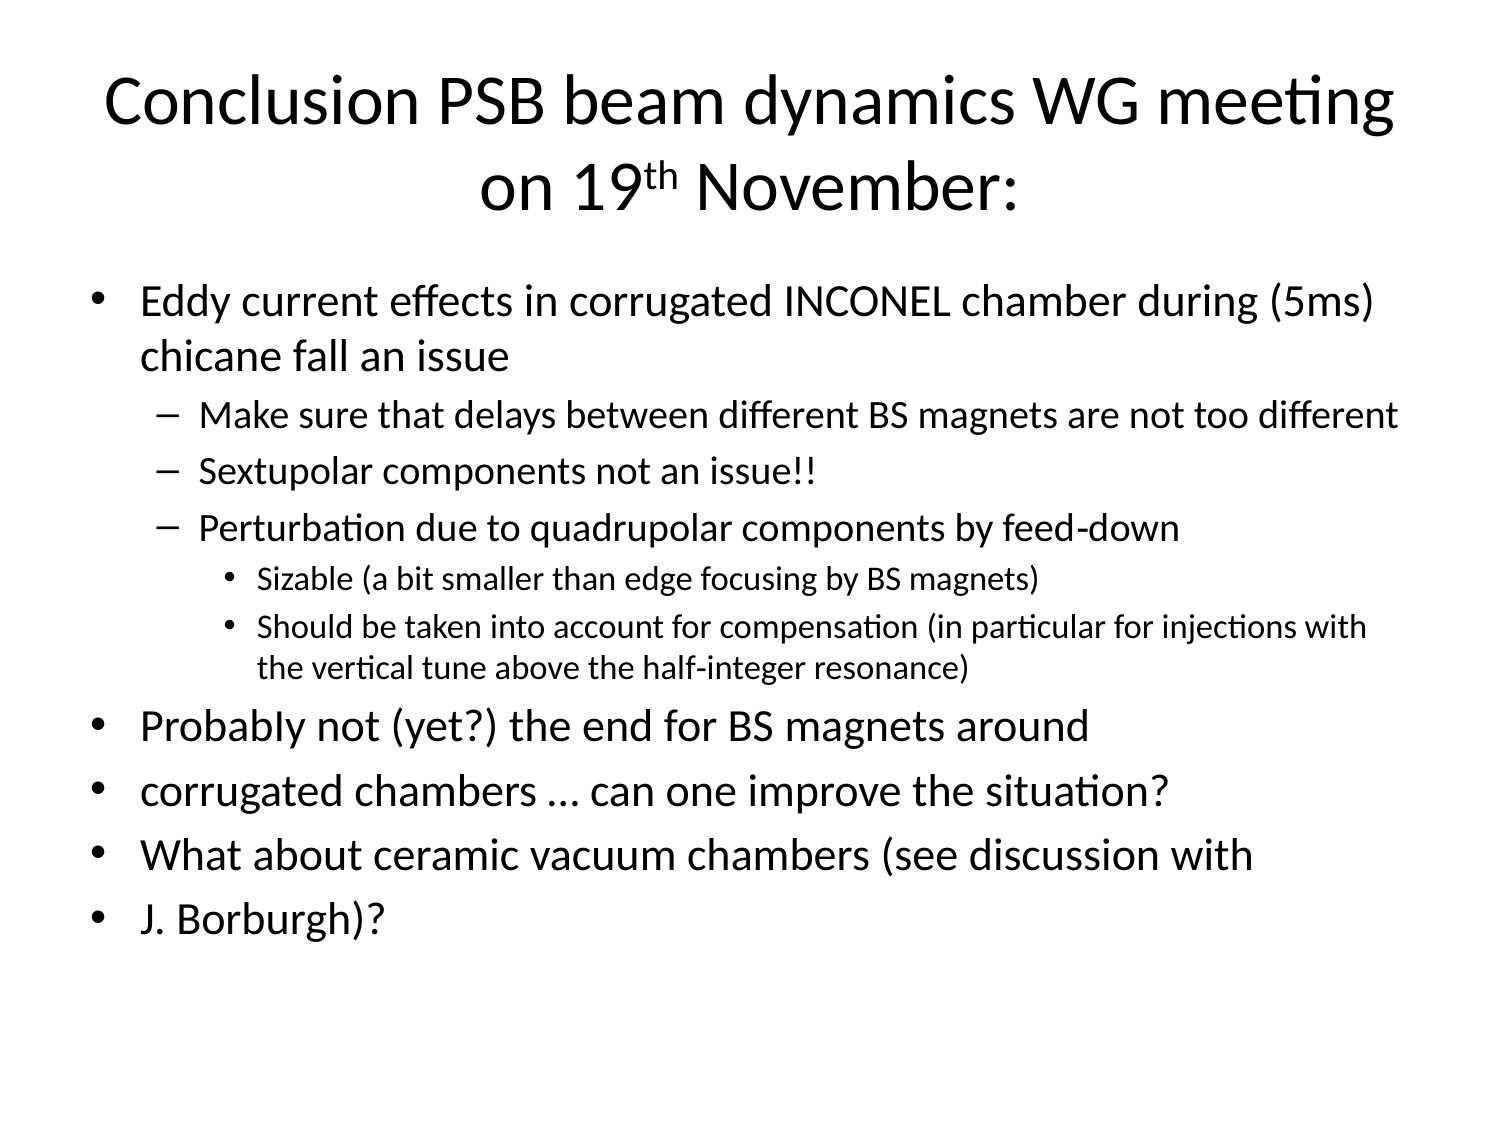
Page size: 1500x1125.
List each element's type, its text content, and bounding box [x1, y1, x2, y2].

list Eddy current effects in corrugated INCONEL chamber during (5ms) chicane fall an issue Make sure that delays between different BS magnets are not too different Sextupolar components not an issue!! Perturbation due to quadrupolar components by feed‐down Sizable (a bit smaller than edge focusing by BS magnets) Should be taken into account for compensation (in particular for injections with the vertical tune above the half‐integer resonance) ProbabIy not (yet?) the end for BS magnets around corrugated chambers … can one improve the situation? What about ceramic vacuum chambers (see discussion with J. Borburgh)? [75, 262, 1425, 1005]
title Conclusion PSB beam dynamics WG meeting on 19th November: [75, 45, 1425, 233]
